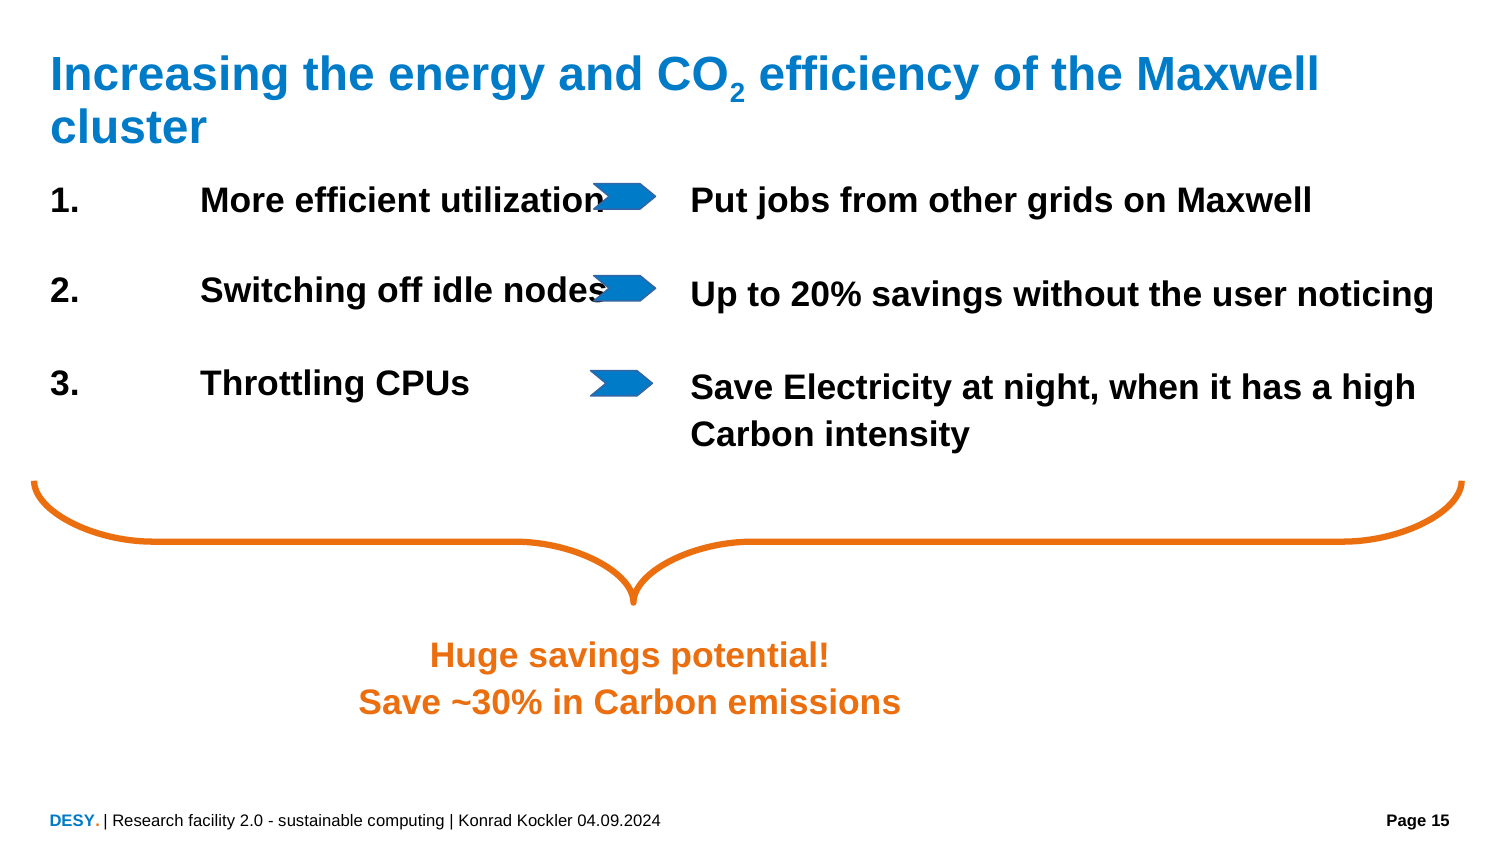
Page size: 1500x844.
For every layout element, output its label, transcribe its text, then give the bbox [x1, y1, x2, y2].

list 1. More efficient utilization 2. Switching off idle nodes 3. Throttling CPUs [50, 173, 690, 458]
text_box [593, 183, 656, 210]
title Increasing the energy and CO2 efficiency of the Maxwell cluster [50, 42, 1450, 99]
text_box Huge savings potential! Save ~30% in Carbon emissions [357, 627, 903, 750]
text_box Put jobs from other grids on Maxwell Up to 20% savings without the user noticing Save Electricity at night, when it has a high Carbon intensity [690, 172, 1451, 471]
footer | Research facility 2.0 - sustainable computing | Konrad Kockler 04.09.2024 [103, 809, 1322, 833]
text_box [590, 370, 653, 396]
text_box [593, 275, 656, 301]
text_box [34, 480, 1462, 603]
